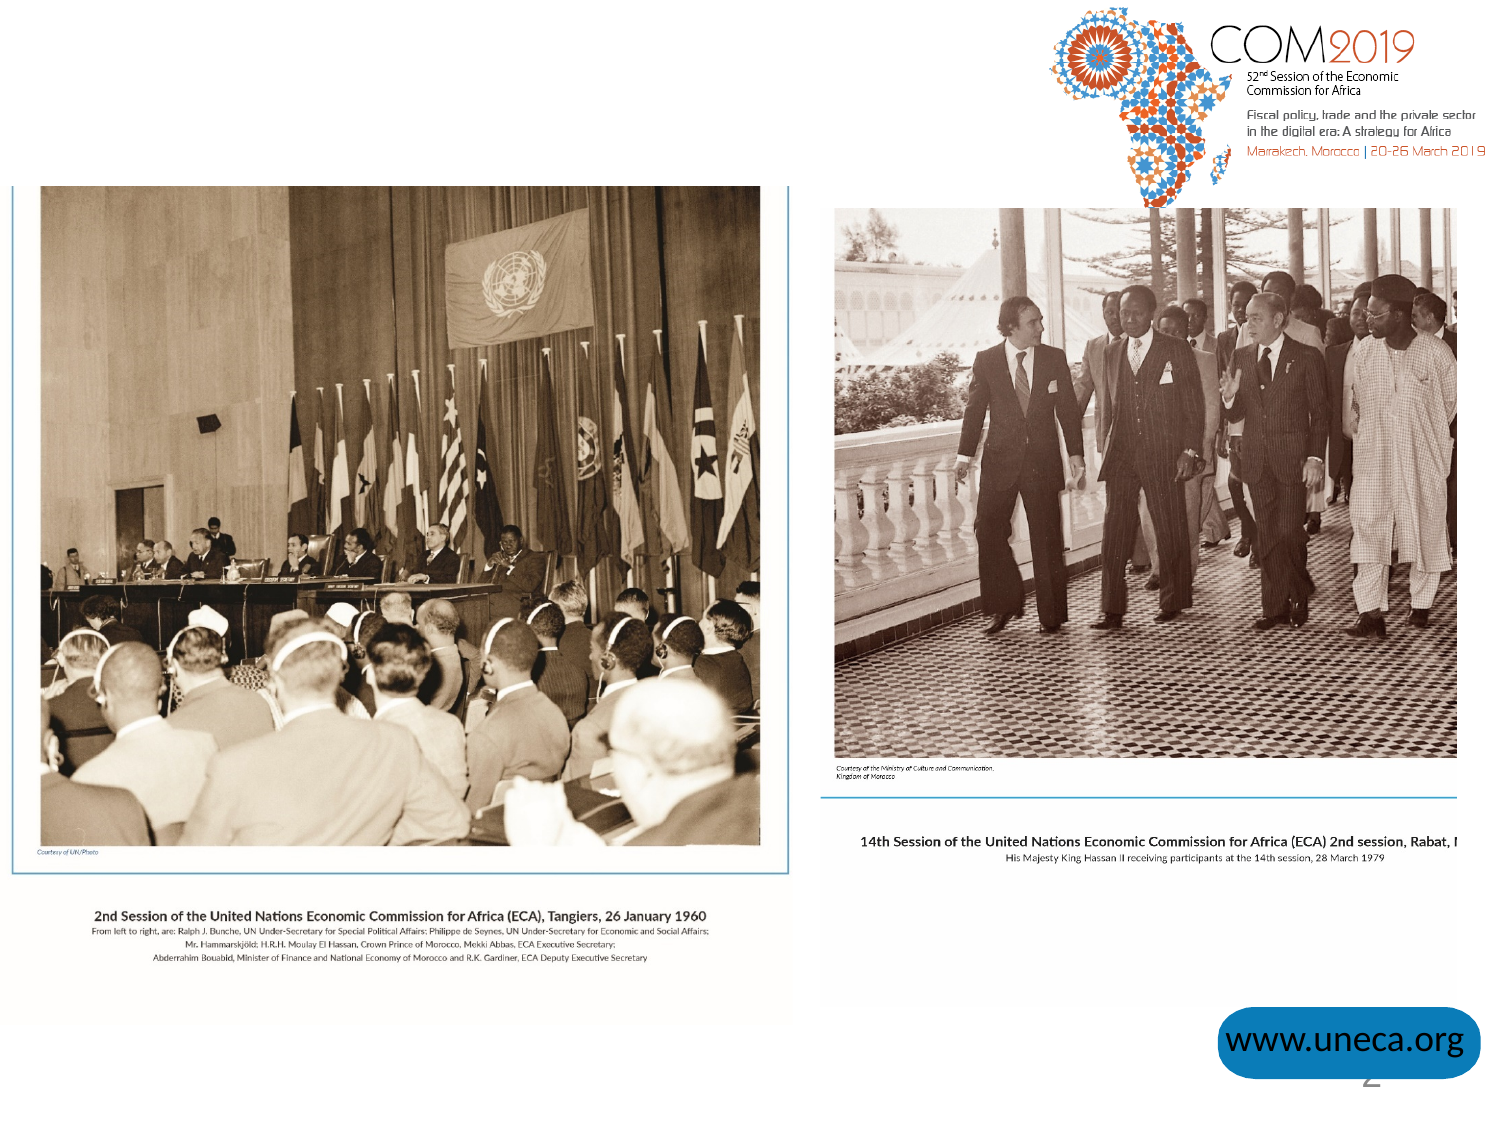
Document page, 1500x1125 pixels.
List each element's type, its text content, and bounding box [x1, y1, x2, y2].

slide_number 2 [1059, 1042, 1397, 1103]
text_box www.uneca.org [1217, 1007, 1481, 1080]
picture [0, 186, 793, 1029]
picture [820, 7, 1486, 1007]
